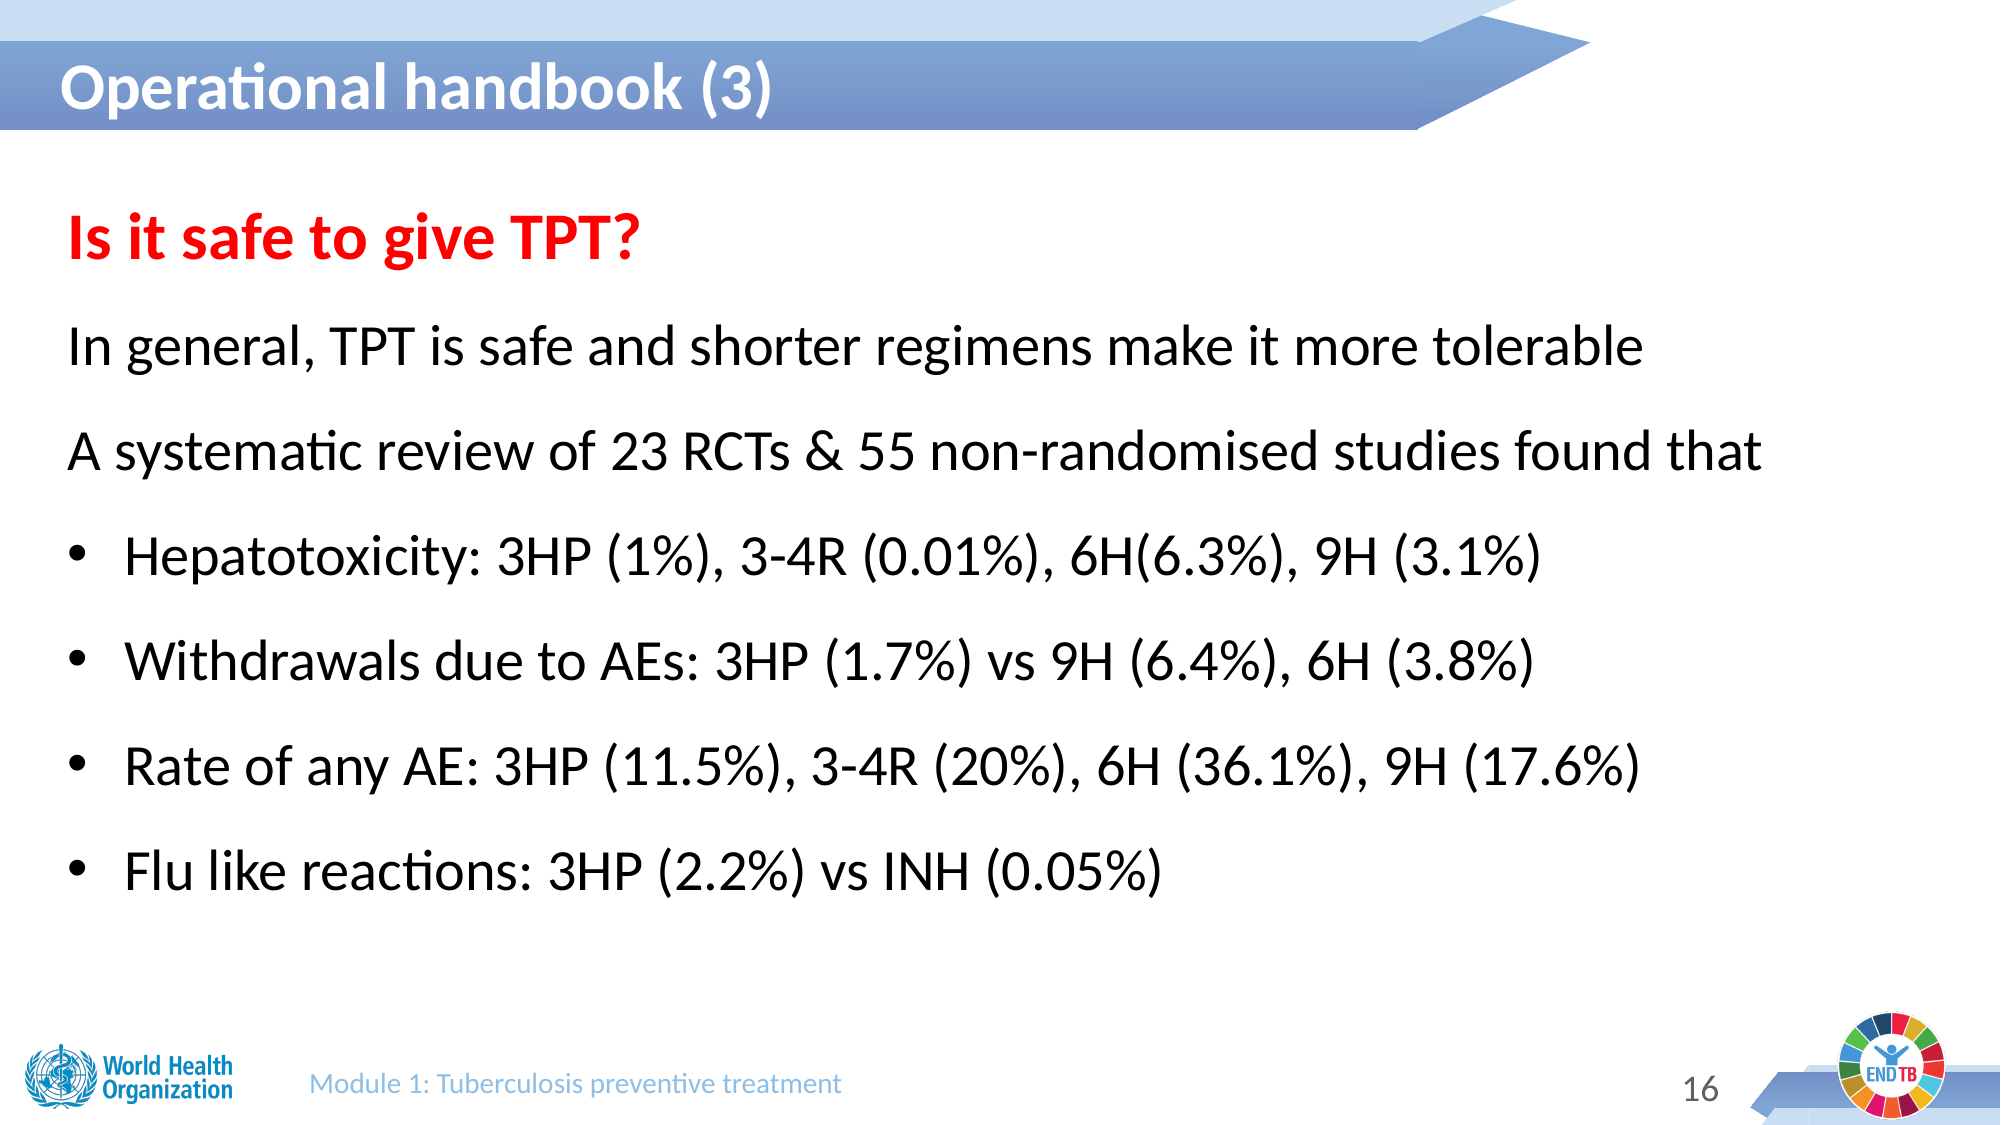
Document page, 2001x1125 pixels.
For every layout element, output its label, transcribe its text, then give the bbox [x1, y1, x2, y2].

text_box Is it safe to give TPT? In general, TPT is safe and shorter regimens make it more tolerable A systematic review of 23 RCTs & 55 non-randomised studies found that Hepatotoxicity: 3HP (1%), 3-4R (0.01%), 6H(6.3%), 9H (3.1%) Withdrawals due to AEs: 3HP (1.7%) vs 9H (6.4%), 6H (3.8%) Rate of any AE: 3HP (11.5%), 3-4R (20%), 6H (36.1%), 9H (17.6%) Flu like reactions: 3HP (2.2%) vs INH (0.05%) [52, 145, 1943, 910]
slide_number 16 [1519, 1056, 1735, 1117]
picture [25, 1044, 232, 1109]
text_box Operational handbook (3)​ [45, 35, 1365, 131]
picture [1837, 1011, 1946, 1120]
footer Module 1: Tuberculosis preventive treatment [294, 1056, 1498, 1117]
picture [25, 1084, 54, 1109]
